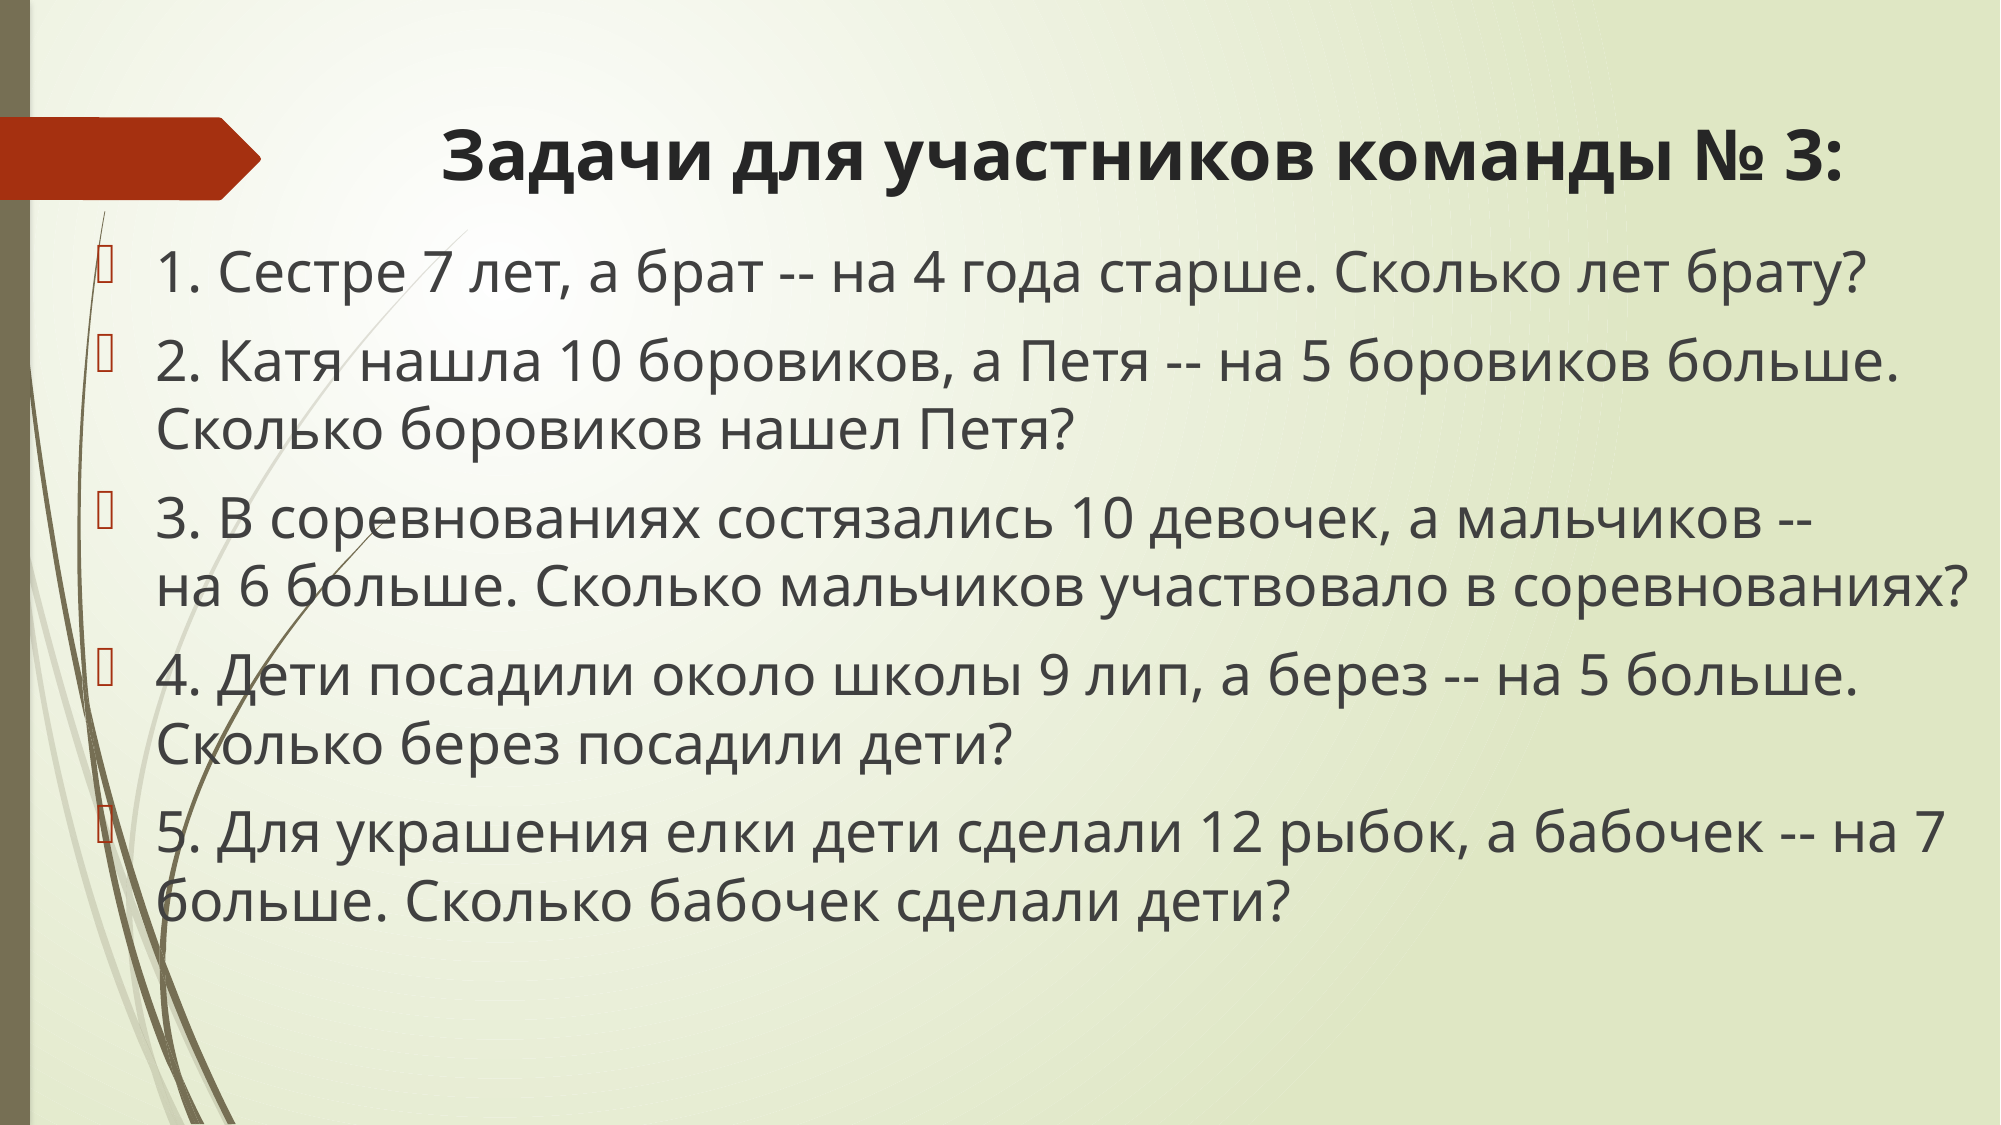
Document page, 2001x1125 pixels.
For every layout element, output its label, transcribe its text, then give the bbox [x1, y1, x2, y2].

title Задачи для участников команды № 3: [425, 102, 1888, 227]
list 1. Сестре 7 лет, а брат -- на 4 года старше. Сколько лет брату? 2. Катя нашла 10 боровиков, а Петя -- на 5 боровиков больше. Сколько боровиков нашел Петя? 3. В соревнованиях состязались 10 девочек, а мальчиков -- на 6 больше. Сколько мальчиков участвовало в соревнованиях? 4. Дети посадили около школы 9 лип, а берез -- на 5 больше. Сколько берез посадили дети? 5. Для украшения елки дети сделали 12 рыбок, а бабочек -- на 7 больше. Сколько бабочек сделали дети? [80, 227, 1989, 970]
